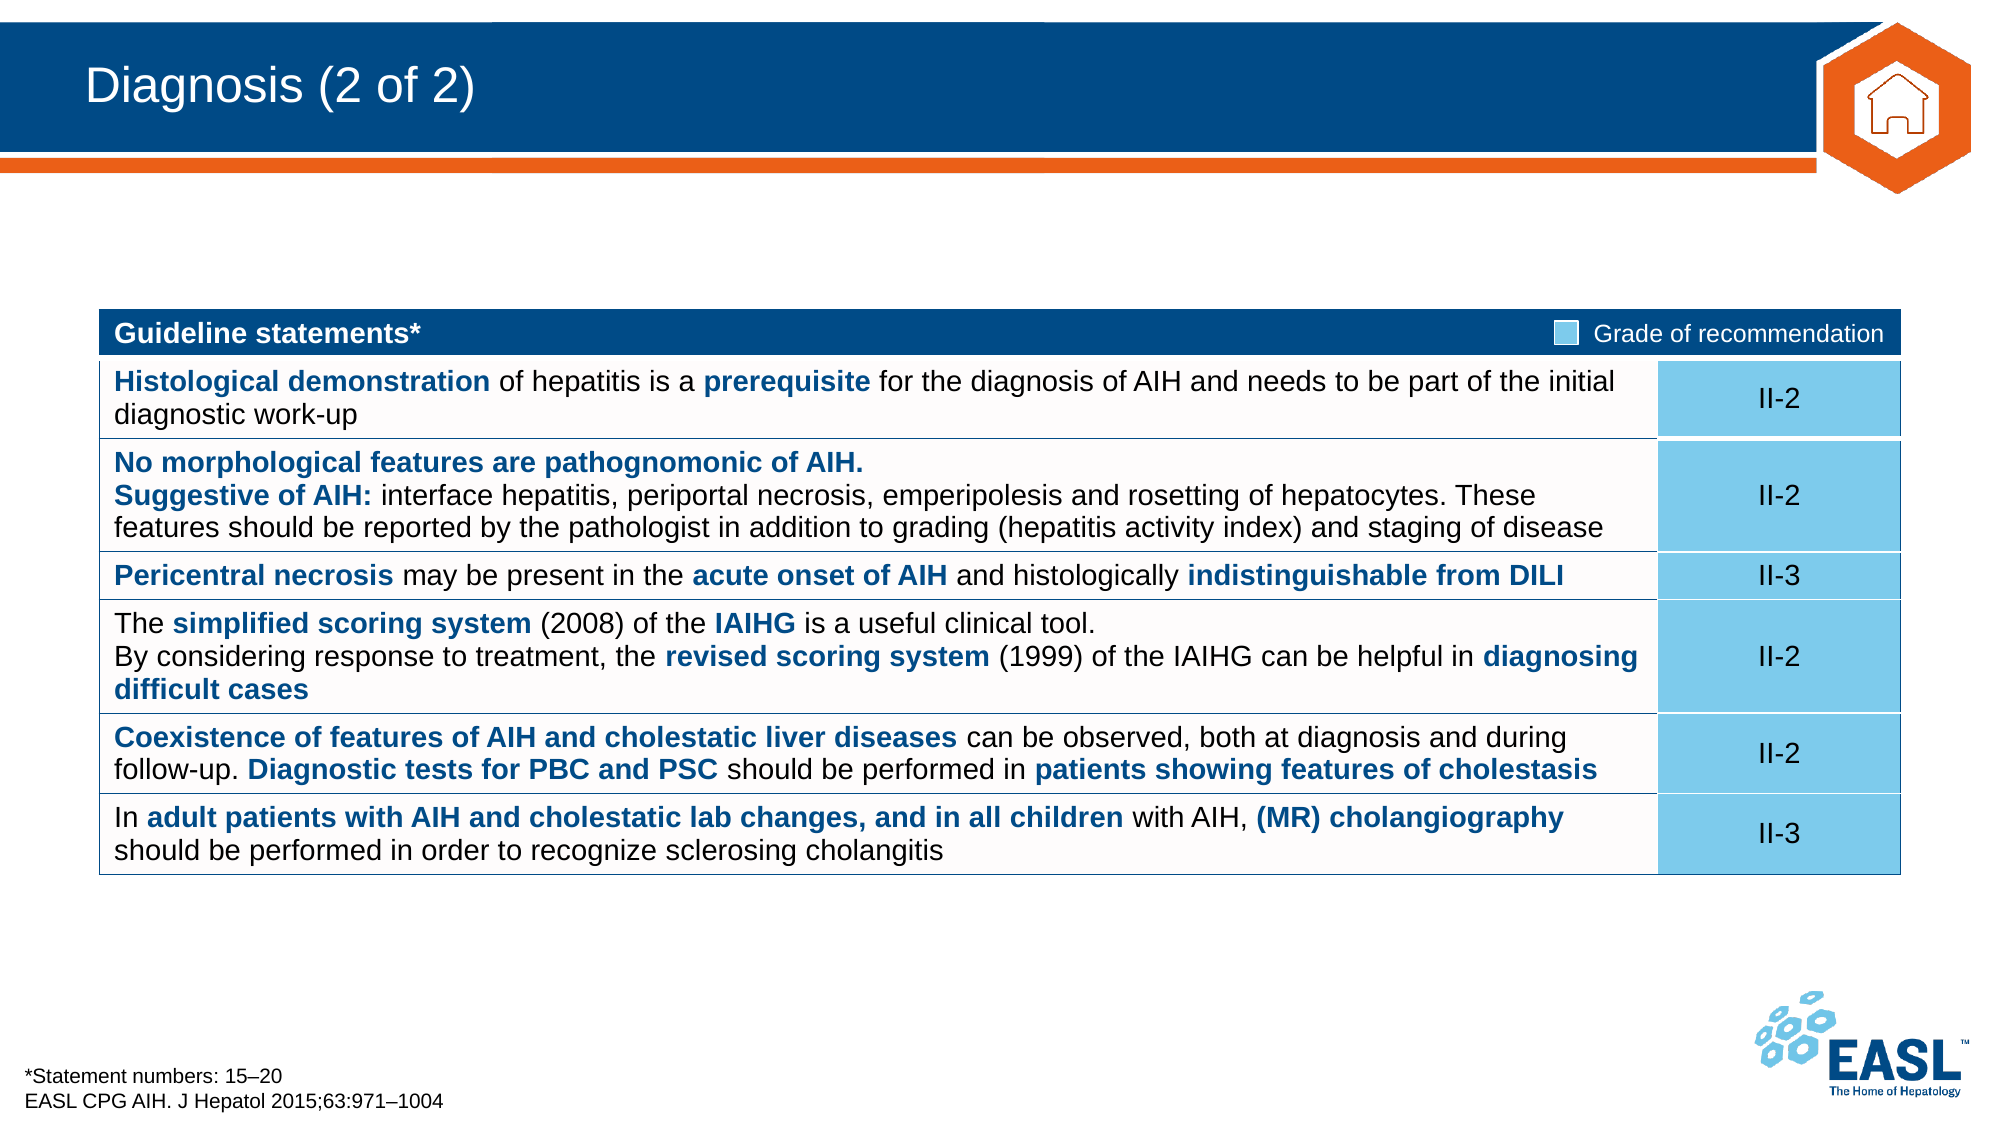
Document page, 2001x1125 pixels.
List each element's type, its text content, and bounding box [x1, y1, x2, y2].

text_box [1554, 309, 1901, 356]
picture [0, 22, 1971, 194]
table_cell Coexistence of features of AIH and cholestatic liver diseases can be observed, both at diagnosis and during follow-up. Diagnostic tests for PBC and PSC should be performed in patients showing features of cholestasis [100, 714, 1657, 793]
list *Statement numbers: 15–20 EASL CPG AIH. J Hepatol 2015;63:971–1004 [1, 1062, 1646, 1125]
table_cell II-2 [1658, 600, 1900, 712]
table_cell No morphological features are pathognomonic of AIH. Suggestive of AIH: interface hepatitis, periportal necrosis, emperipolesis and rosetting of hepatocytes. These features should be reported by the pathologist in addition to grading (hepatitis activity index) and staging of disease [100, 439, 1657, 551]
table_cell II-2 [1658, 364, 1900, 436]
table_cell II-2 [1658, 714, 1900, 793]
picture [1750, 987, 1972, 1100]
table_cell II-2 [1658, 441, 1900, 551]
table_cell II-3 [1658, 794, 1900, 874]
table_cell The simplified scoring system (2008) of the IAIHG is a useful clinical tool. By considering response to treatment, the revised scoring system (1999) of the IAIHG can be helpful in diagnosing difficult cases [100, 600, 1657, 713]
table_header Guideline statements* [100, 310, 1552, 355]
table_cell In adult patients with AIH and cholestatic lab changes, and in all children with AIH, (MR) cholangiography should be performed in order to recognize sclerosing cholangitis [100, 794, 1657, 874]
title Diagnosis (2 of 2) [69, 23, 1741, 150]
table_cell II-3 [1658, 553, 1900, 599]
table_cell Histological demonstration of hepatitis is a prerequisite for the diagnosis of AIH and needs to be part of the initial diagnostic work-up [100, 361, 1657, 438]
table_cell Pericentral necrosis may be present in the acute onset of AIH and histologically indistinguishable from DILI [100, 552, 1657, 599]
